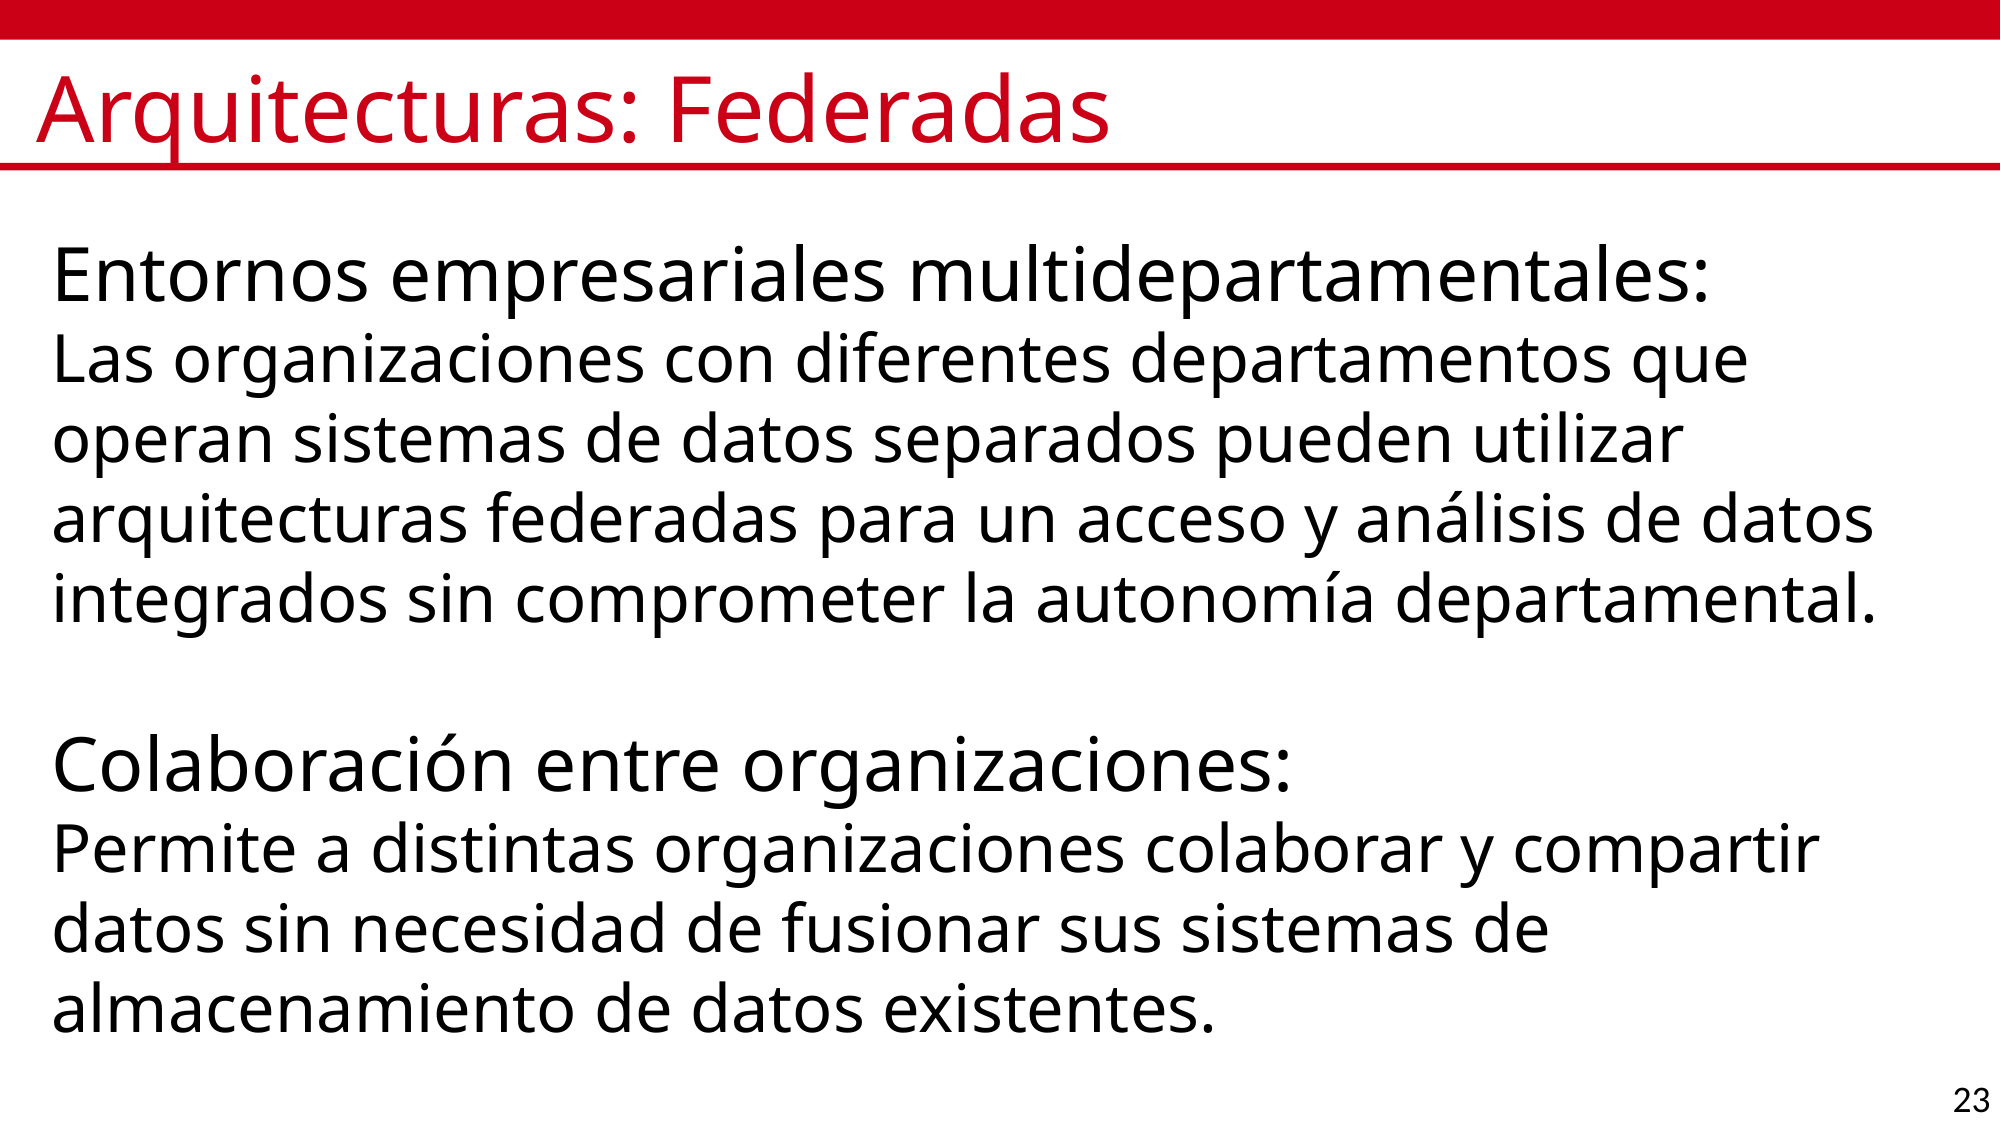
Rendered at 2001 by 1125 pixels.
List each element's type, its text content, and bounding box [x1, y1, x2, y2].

subtitle Entornos empresariales multidepartamentales: Las organizaciones con diferentes departamentos que operan sistemas de datos separados pueden utilizar arquitecturas federadas para un acceso y análisis de datos integrados sin comprometer la autonomía departamental. Colaboración entre organizaciones: Permite a distintas organizaciones colaborar y compartir datos sin necesidad de fusionar sus sistemas de almacenamiento de datos existentes. [51, 259, 1938, 1013]
slide_number 23 [1937, 1067, 2000, 1125]
title Arquitecturas: Federadas [36, 57, 1964, 168]
